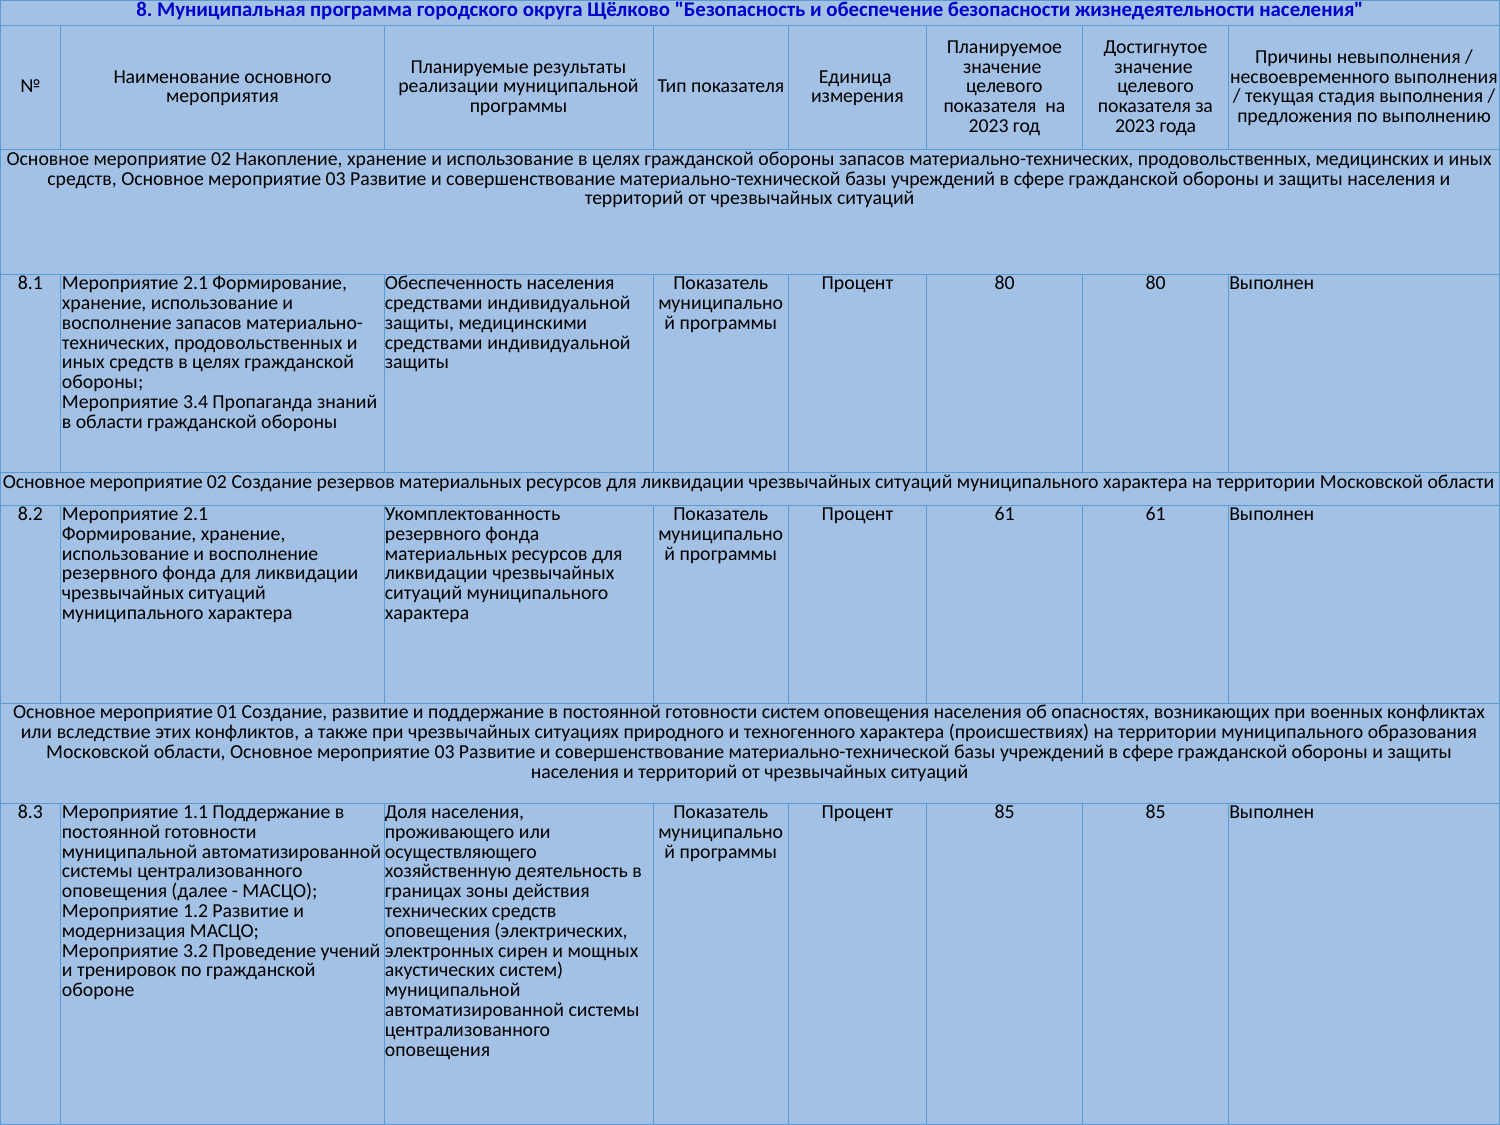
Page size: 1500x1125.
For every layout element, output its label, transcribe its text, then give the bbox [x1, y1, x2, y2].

table_cell Единица измерения [789, 26, 926, 149]
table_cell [789, 506, 926, 703]
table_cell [927, 275, 1082, 472]
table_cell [61, 804, 384, 1124]
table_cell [1, 473, 1499, 505]
table_cell Наименование основного мероприятия [61, 26, 384, 149]
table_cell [654, 275, 788, 472]
table_cell Достигнутое значение целевого показателя за 2023 года [1083, 26, 1228, 149]
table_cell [1, 275, 60, 472]
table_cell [927, 804, 1082, 1124]
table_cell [61, 506, 384, 703]
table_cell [654, 506, 788, 703]
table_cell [385, 804, 653, 1124]
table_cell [927, 506, 1082, 703]
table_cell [1, 704, 1499, 803]
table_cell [1229, 275, 1499, 472]
table_cell № [1, 26, 60, 149]
table_cell Планируемые результаты реализации муниципальной программы [385, 26, 653, 149]
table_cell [1229, 804, 1499, 1124]
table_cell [789, 804, 926, 1124]
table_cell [654, 804, 788, 1124]
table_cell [61, 275, 384, 472]
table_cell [1083, 275, 1228, 472]
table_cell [1083, 506, 1228, 703]
table_cell Причины невыполнения / несвоевременного выполнения / текущая стадия выполнения / предложения по выполнению [1229, 26, 1499, 149]
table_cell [789, 275, 926, 472]
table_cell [385, 275, 653, 472]
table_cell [1229, 506, 1499, 703]
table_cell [1, 506, 60, 703]
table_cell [1, 804, 60, 1124]
table_cell Планируемое значение целевого показателя на 2023 год [927, 26, 1082, 149]
table_cell Тип показателя [654, 26, 788, 149]
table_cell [385, 506, 653, 703]
table_cell Основное мероприятие 02 Накопление, хранение и использование в целях гражданской обороны запасов материально-технических, продовольственных, медицинских и иных средств, Основное мероприятие 03 Развитие и совершенствование материально-технической базы учреждений в сфере гражданской обороны и защиты населения и территорий от чрезвычайных ситуаций [1, 150, 1499, 274]
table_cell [1083, 804, 1228, 1124]
table_header 8. Муниципальная программа городского округа Щёлково "Безопасность и обеспечение безопасности жизнедеятельности населения" [1, 1, 1499, 25]
